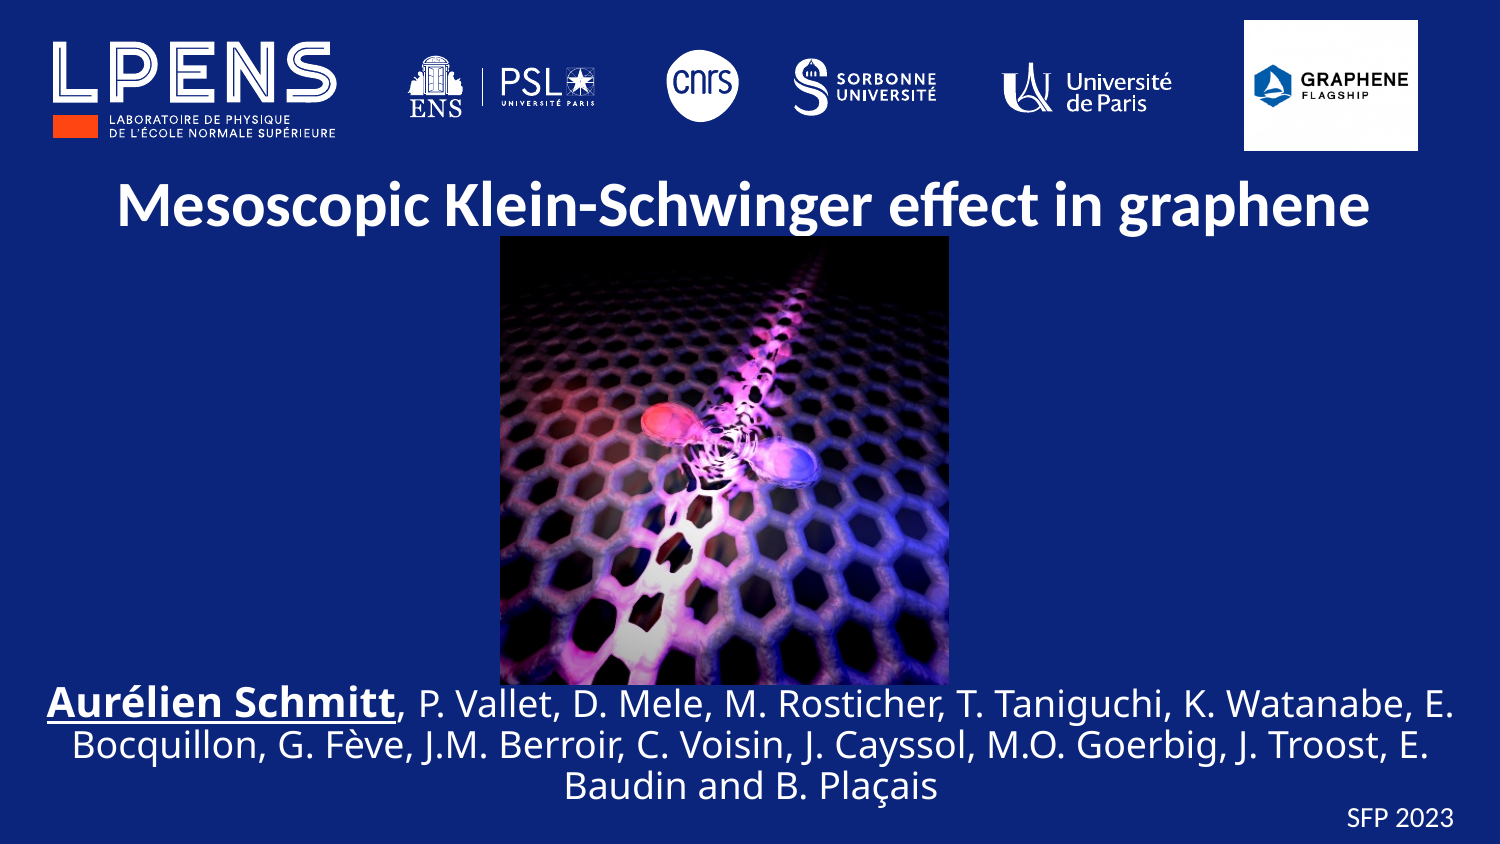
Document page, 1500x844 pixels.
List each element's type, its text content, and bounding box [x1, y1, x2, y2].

title Mesoscopic Klein-Schwinger effect in graphene [0, 138, 1488, 272]
picture [53, 41, 337, 138]
picture [500, 236, 949, 685]
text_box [407, 49, 1172, 123]
text_box Aurélien Schmitt, P. Vallet, D. Mele, M. Rosticher, T. Taniguchi, K. Watanabe, E. Bocquillon, G. Fève, J.M. Berroir, C. Voisin, J. Cayssol, M.O. Goerbig, J. Troost, E. Baudin and B. Plaçais [17, 674, 1485, 815]
picture [1244, 20, 1418, 151]
text_box SFP 2023 [1257, 790, 1500, 841]
